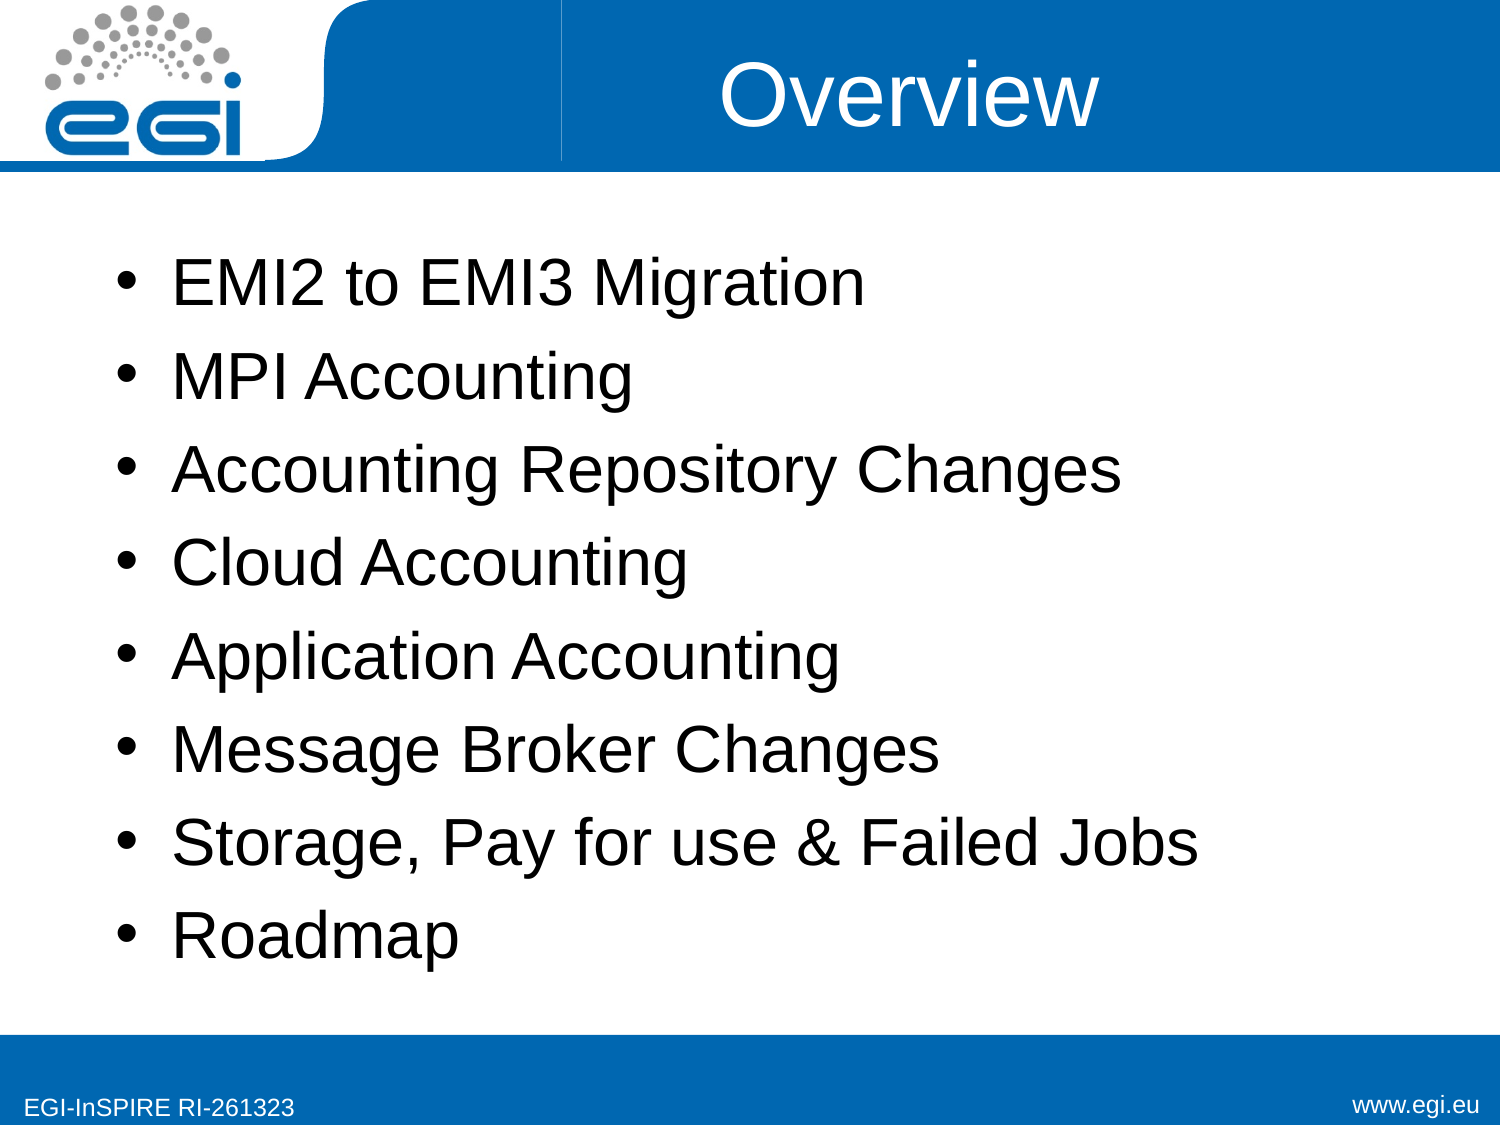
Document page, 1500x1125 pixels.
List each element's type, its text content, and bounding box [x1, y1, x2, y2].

picture [0, 0, 265, 161]
list EMI2 to EMI3 Migration MPI Accounting Accounting Repository Changes Cloud Accounting Application Accounting Message Broker Changes Storage, Pay for use & Failed Jobs Roadmap [100, 231, 1425, 975]
title Overview [348, 19, 1471, 161]
